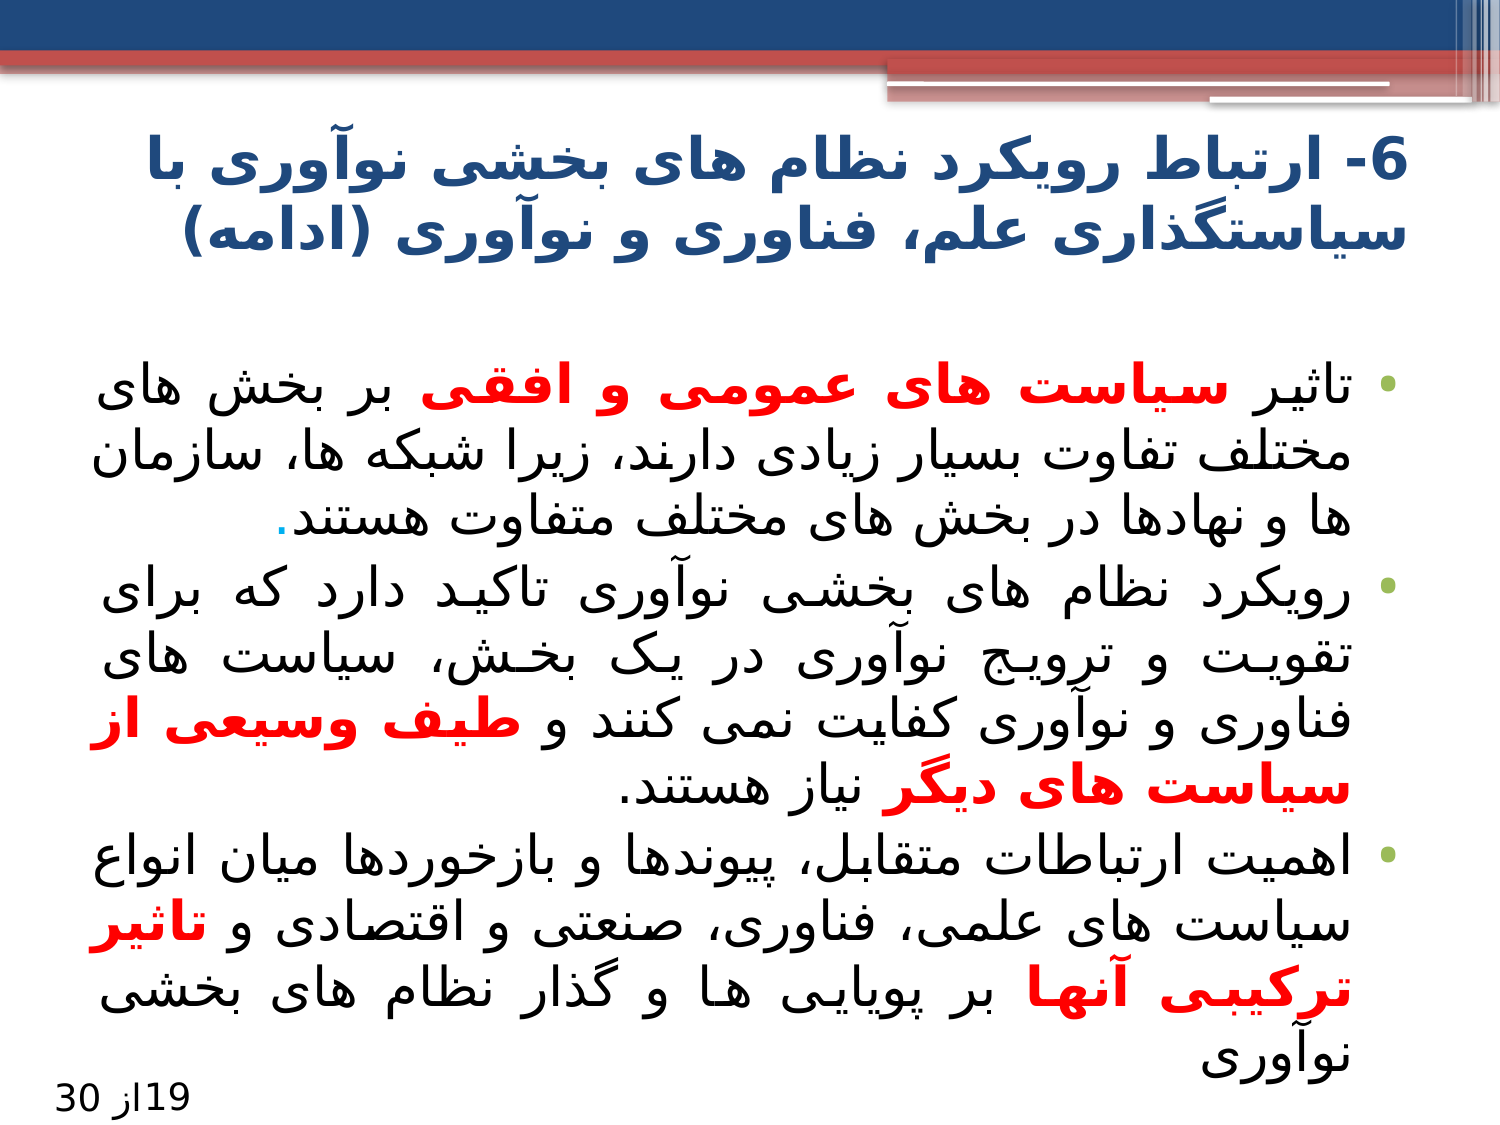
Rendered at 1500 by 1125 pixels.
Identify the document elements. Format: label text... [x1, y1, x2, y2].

list تاثیر سیاست های عمومی و افقی بر بخش های مختلف تفاوت بسیار زیادی دارند، زیرا شبکه ها، سازمان ها و نهادها در بخش های مختلف متفاوت هستند. رویکرد نظام های بخشی نوآوری تاکید دارد که برای تقویت و ترویج نوآوری در یک بخش، سیاست های فناوری و نوآوری کفایت نمی کنند و طیف وسیعی از سیاست های دیگر نیاز هستند. اهمیت ارتباطات متقابل، پیوندها و بازخوردها میان انواع سیاست های علمی، فناوری، صنعتی و اقتصادی و تاثیر ترکیبی آنها بر پویایی ها و گذار نظام های بخشی نوآوری [75, 341, 1425, 1125]
slide_number 19 [105, 1065, 231, 1125]
title 6- ارتباط رویکرد نظام های بخشی نوآوری با سیاستگذاری علم، فناوری و نوآوری (ادامه) [75, 103, 1425, 279]
footer از 30 [0, 1066, 105, 1125]
